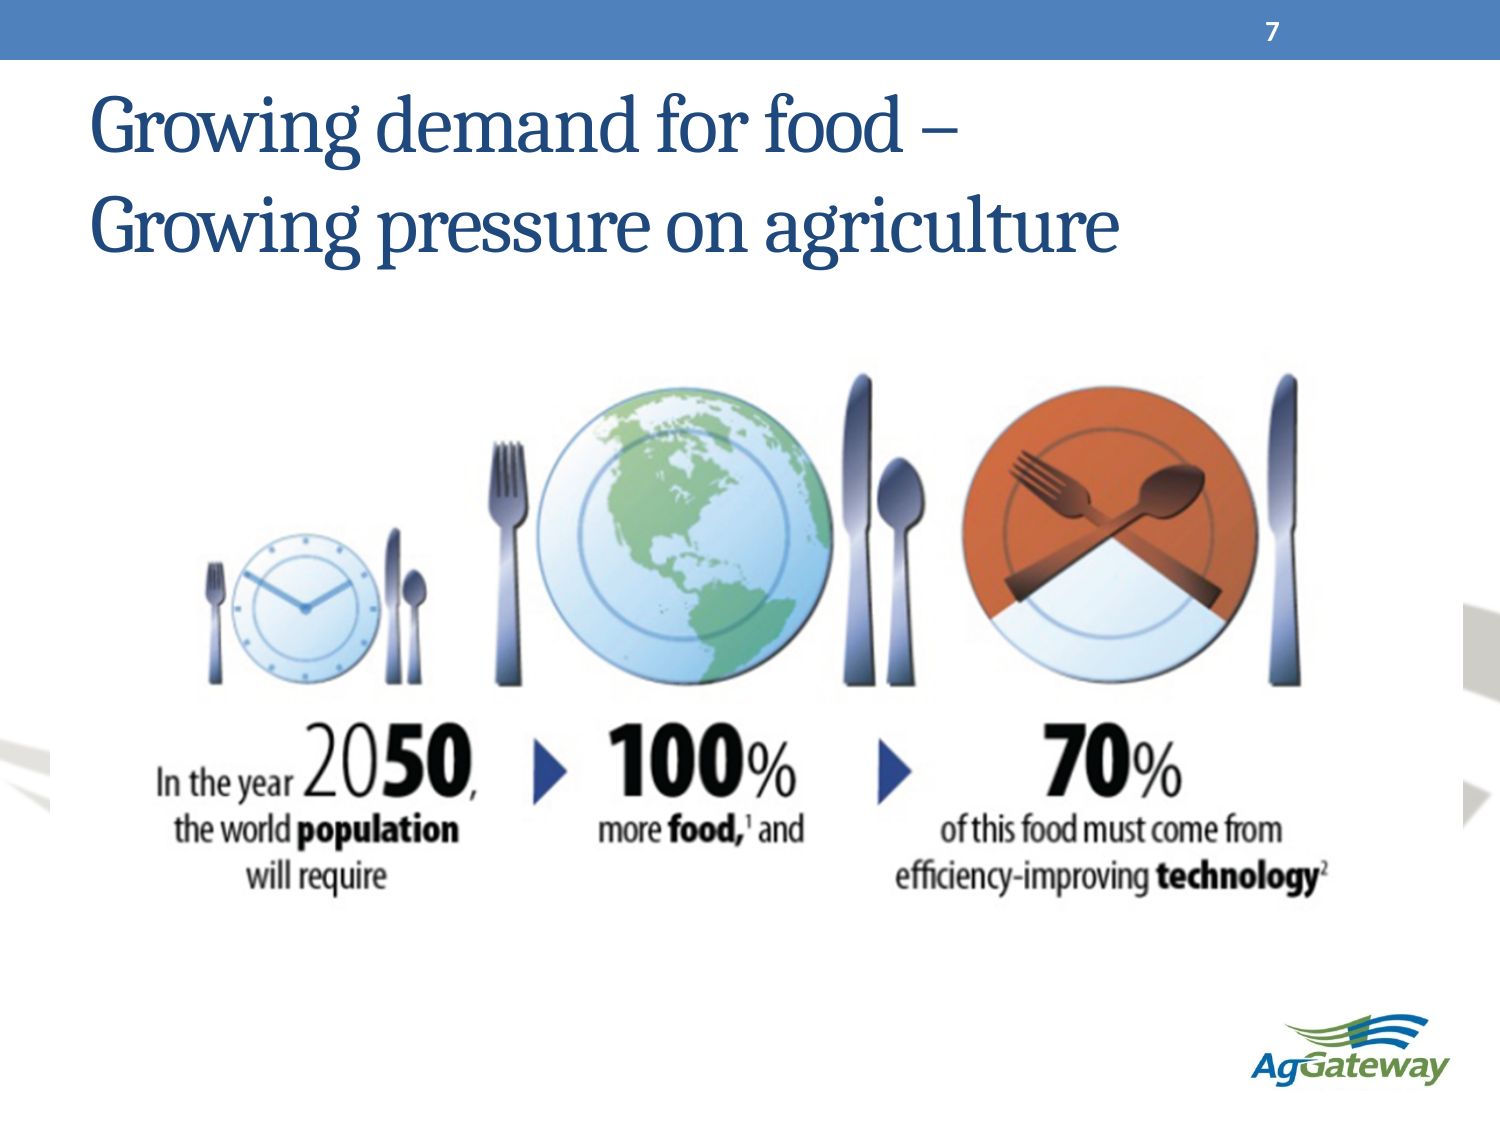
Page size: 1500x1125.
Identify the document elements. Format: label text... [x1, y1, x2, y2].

slide_number 7 [1250, 3, 1425, 57]
title Growing demand for food – Growing pressure on agriculture [75, 87, 1425, 250]
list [49, 282, 1463, 1013]
picture [1237, 1013, 1463, 1091]
